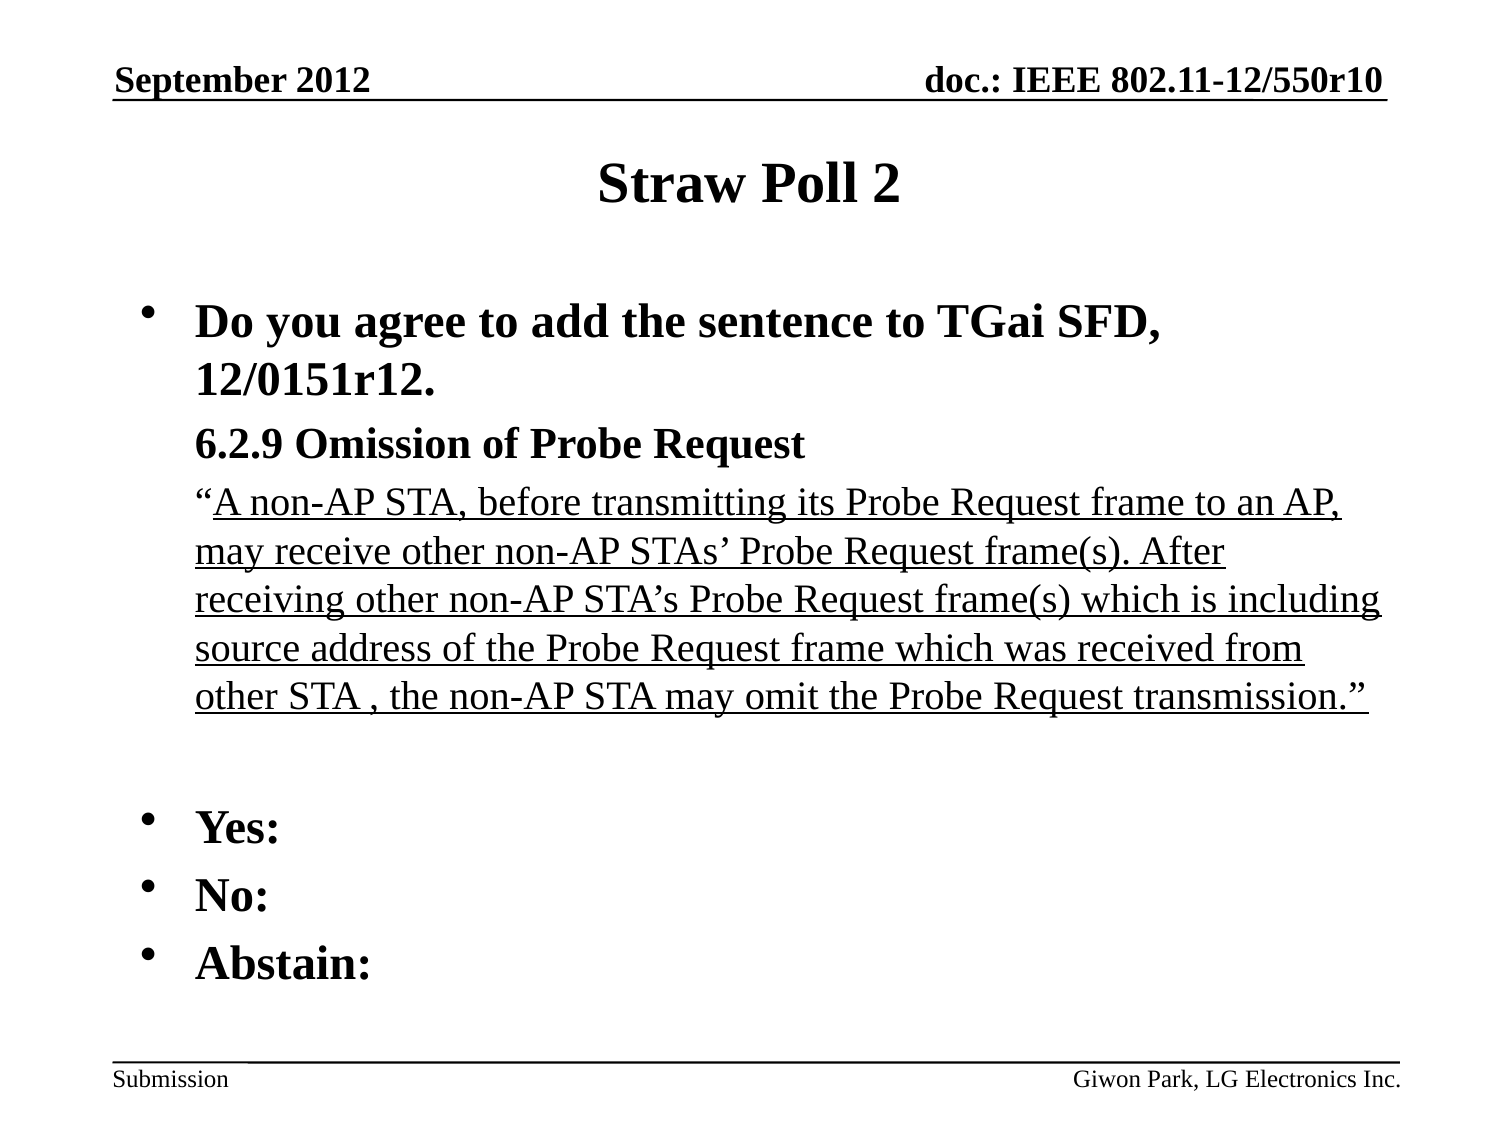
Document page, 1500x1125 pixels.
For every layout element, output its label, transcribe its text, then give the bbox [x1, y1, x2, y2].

title Straw Poll 2 [112, 134, 1388, 223]
list Do you agree to add the sentence to TGai SFD, 12/0151r12. 6.2.9 Omission of Probe Request “A non-AP STA, before transmitting its Probe Request frame to an AP, may receive other non-AP STAs’ Probe Request frame(s). After receiving other non-AP STA’s Probe Request frame(s) which is including source address of the Probe Request frame which was received from other STA , the non-AP STA may omit the Probe Request transmission.” Yes: No: Abstain: [124, 280, 1401, 1026]
footer Giwon Park, LG Electronics Inc. [1068, 1061, 1402, 1125]
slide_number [114, 54, 374, 101]
